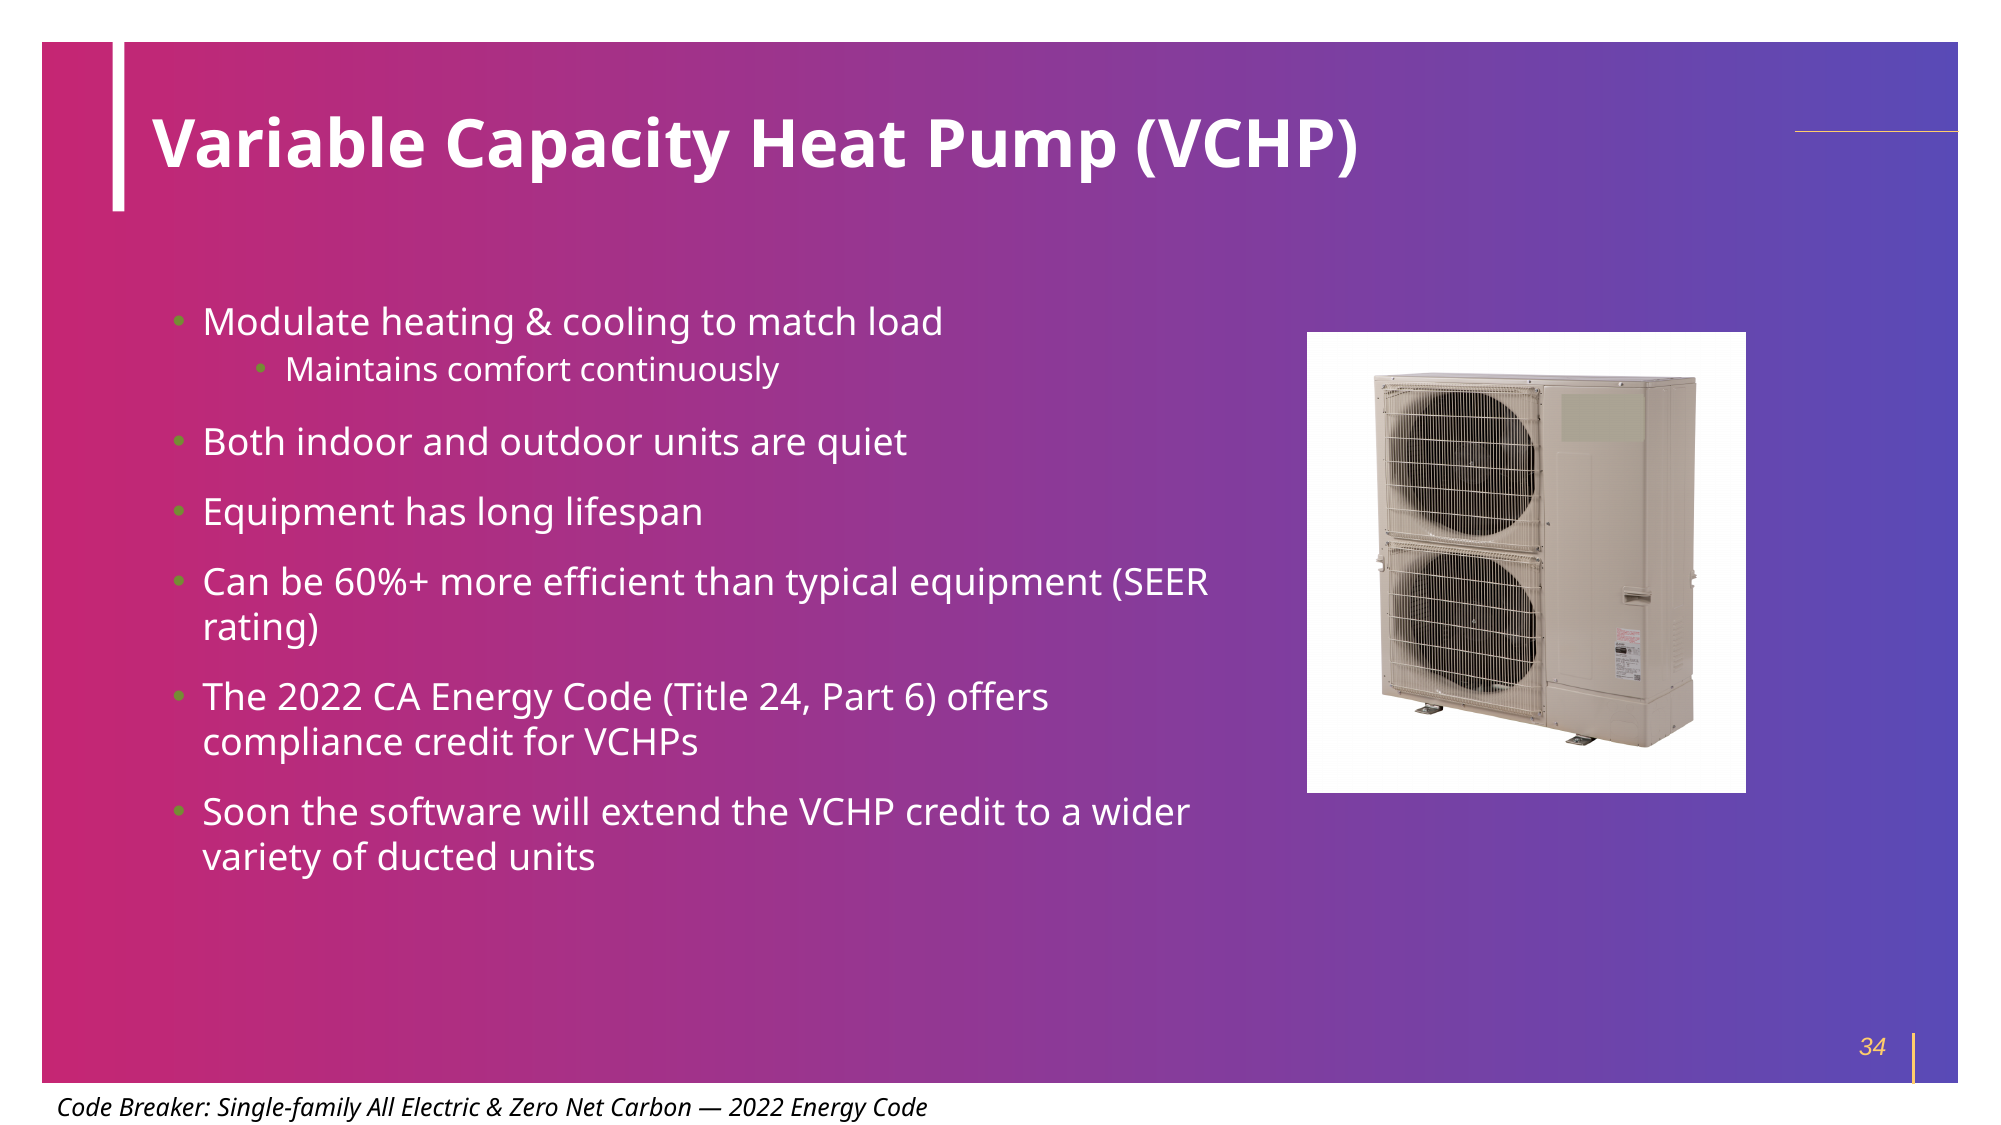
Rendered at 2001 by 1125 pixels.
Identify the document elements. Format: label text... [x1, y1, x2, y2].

picture [1307, 332, 1746, 793]
text_box Variable Capacity Heat Pump (VCHP) [137, 94, 1863, 197]
text_box Modulate heating & cooling to match load Maintains comfort continuously Both indoor and outdoor units are quiet Equipment has long lifespan Can be 60%+ more efficient than typical equipment (SEER rating) The 2022 CA Energy Code (Title 24, Part 6) offers compliance credit for VCHPs Soon the software will extend the VCHP credit to a wider variety of ducted units [157, 290, 1231, 939]
footer Code Breaker: Single-family All Electric & Zero Net Carbon — 2022 Energy Code [41, 1095, 1242, 1118]
slide_number 34 [1451, 1015, 1902, 1075]
